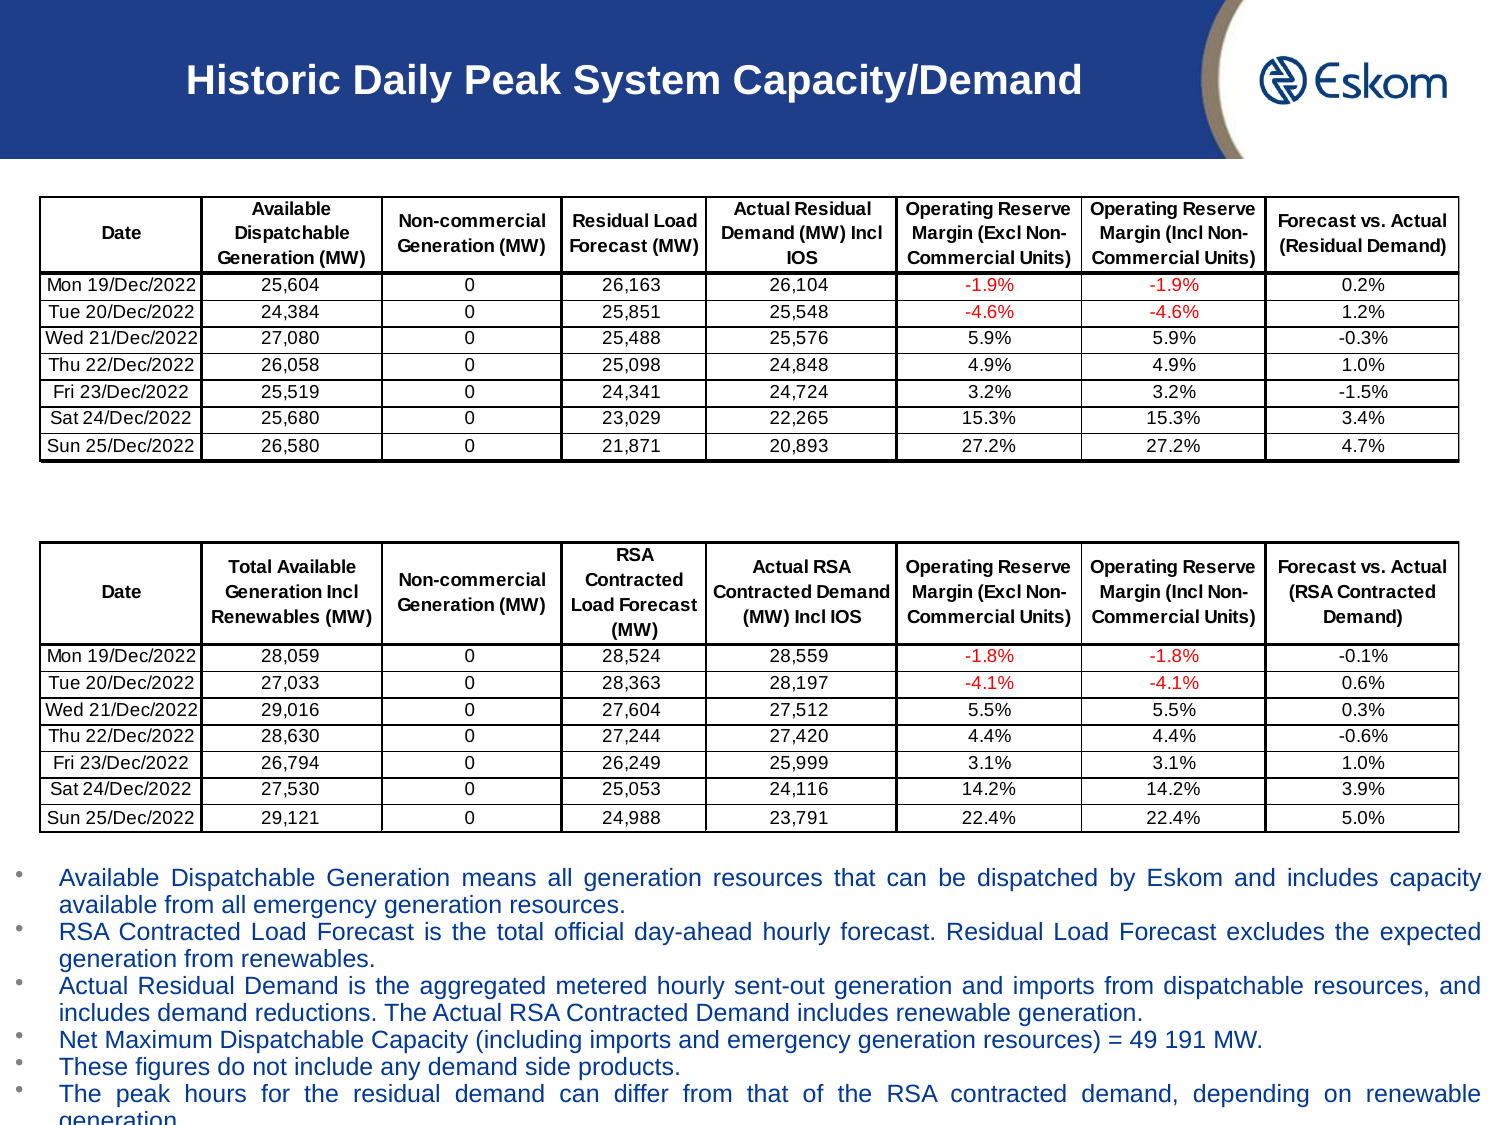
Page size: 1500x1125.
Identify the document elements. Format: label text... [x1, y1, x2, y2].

picture [38, 196, 1462, 835]
list Available Dispatchable Generation means all generation resources that can be dispatched by Eskom and includes capacity available from all emergency generation resources. RSA Contracted Load Forecast is the total official day-ahead hourly forecast. Residual Load Forecast excludes the expected generation from renewables. Actual Residual Demand is the aggregated metered hourly sent-out generation and imports from dispatchable resources, and includes demand reductions. The Actual RSA Contracted Demand includes renewable generation. Net Maximum Dispatchable Capacity (including imports and emergency generation resources) = 49 191 MW. These figures do not include any demand side products. The peak hours for the residual demand can differ from that of the RSA contracted demand, depending on renewable generation. [0, 857, 1500, 1125]
picture [1257, 55, 1450, 105]
text_box Historic Daily Peak System Capacity/Demand [171, 27, 1142, 137]
picture [0, 0, 1246, 159]
